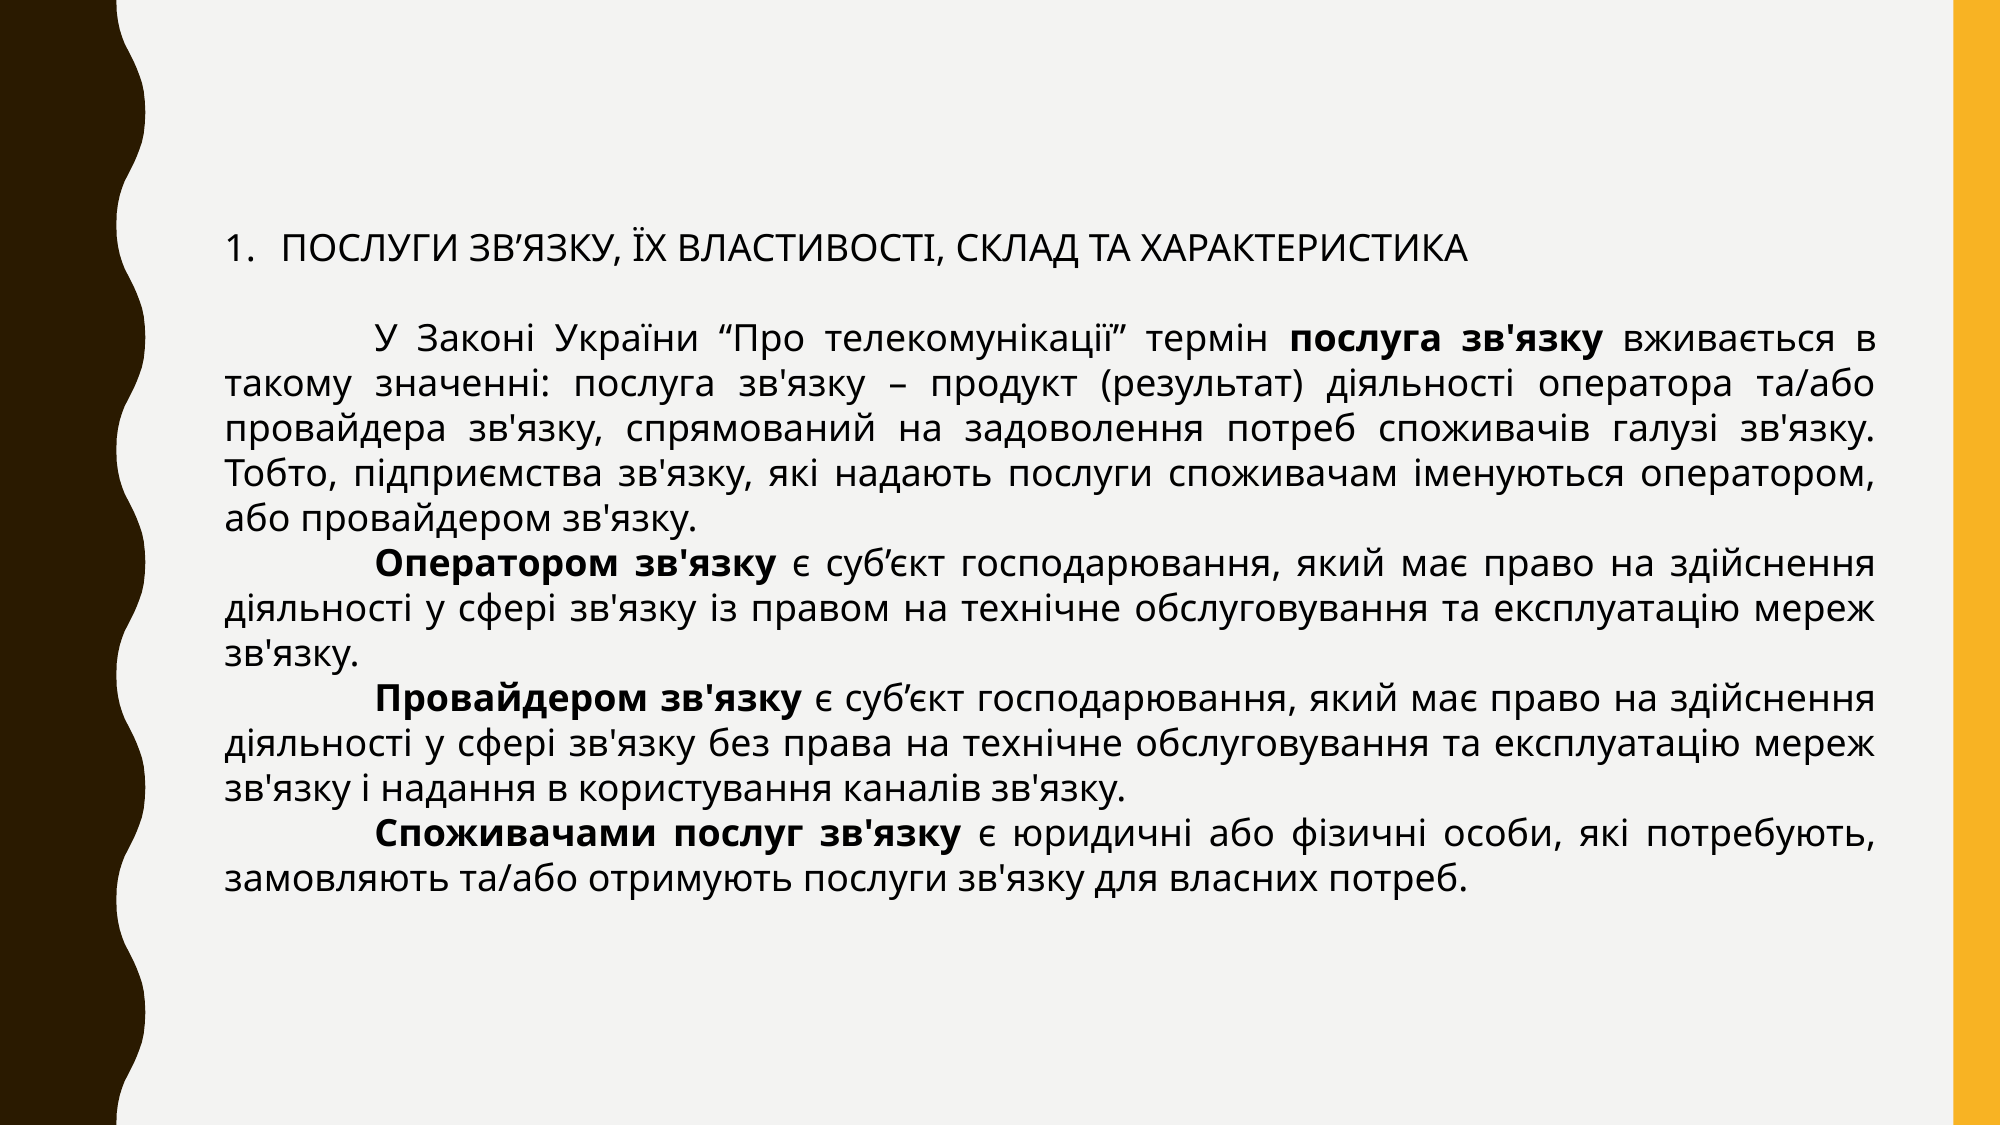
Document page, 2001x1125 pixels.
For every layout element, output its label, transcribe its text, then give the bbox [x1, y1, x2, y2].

text_box ПОСЛУГИ ЗВ’ЯЗКУ, ЇХ ВЛАСТИВОСТІ, СКЛАД ТА ХАРАКТЕРИСТИКА У Законі України “Про телекомунікації” термін послуга зв'язку вживається в такому значенні: послуга зв'язку – продукт (результат) діяльності оператора та/або провайдера зв'язку, спрямований на задоволення потреб споживачів галузі зв'язку. Тобто, підприємства зв'язку, які надають послуги споживачам іменуються оператором, або провайдером зв'язку. Оператором зв'язку є суб’єкт господарювання, який має право на здійснення діяльності у сфері зв'язку із правом на технічне обслуговування та експлуатацію мереж зв'язку. Провайдером зв'язку є суб’єкт господарювання, який має право на здійснення діяльності у сфері зв'язку без права на технічне обслуговування та експлуатацію мереж зв'язку і надання в користування каналів зв'язку. Споживачами послуг зв'язку є юридичні або фізичні особи, які потребують, замовляють та/або отримують послуги зв'язку для власних потреб. [209, 217, 1892, 907]
